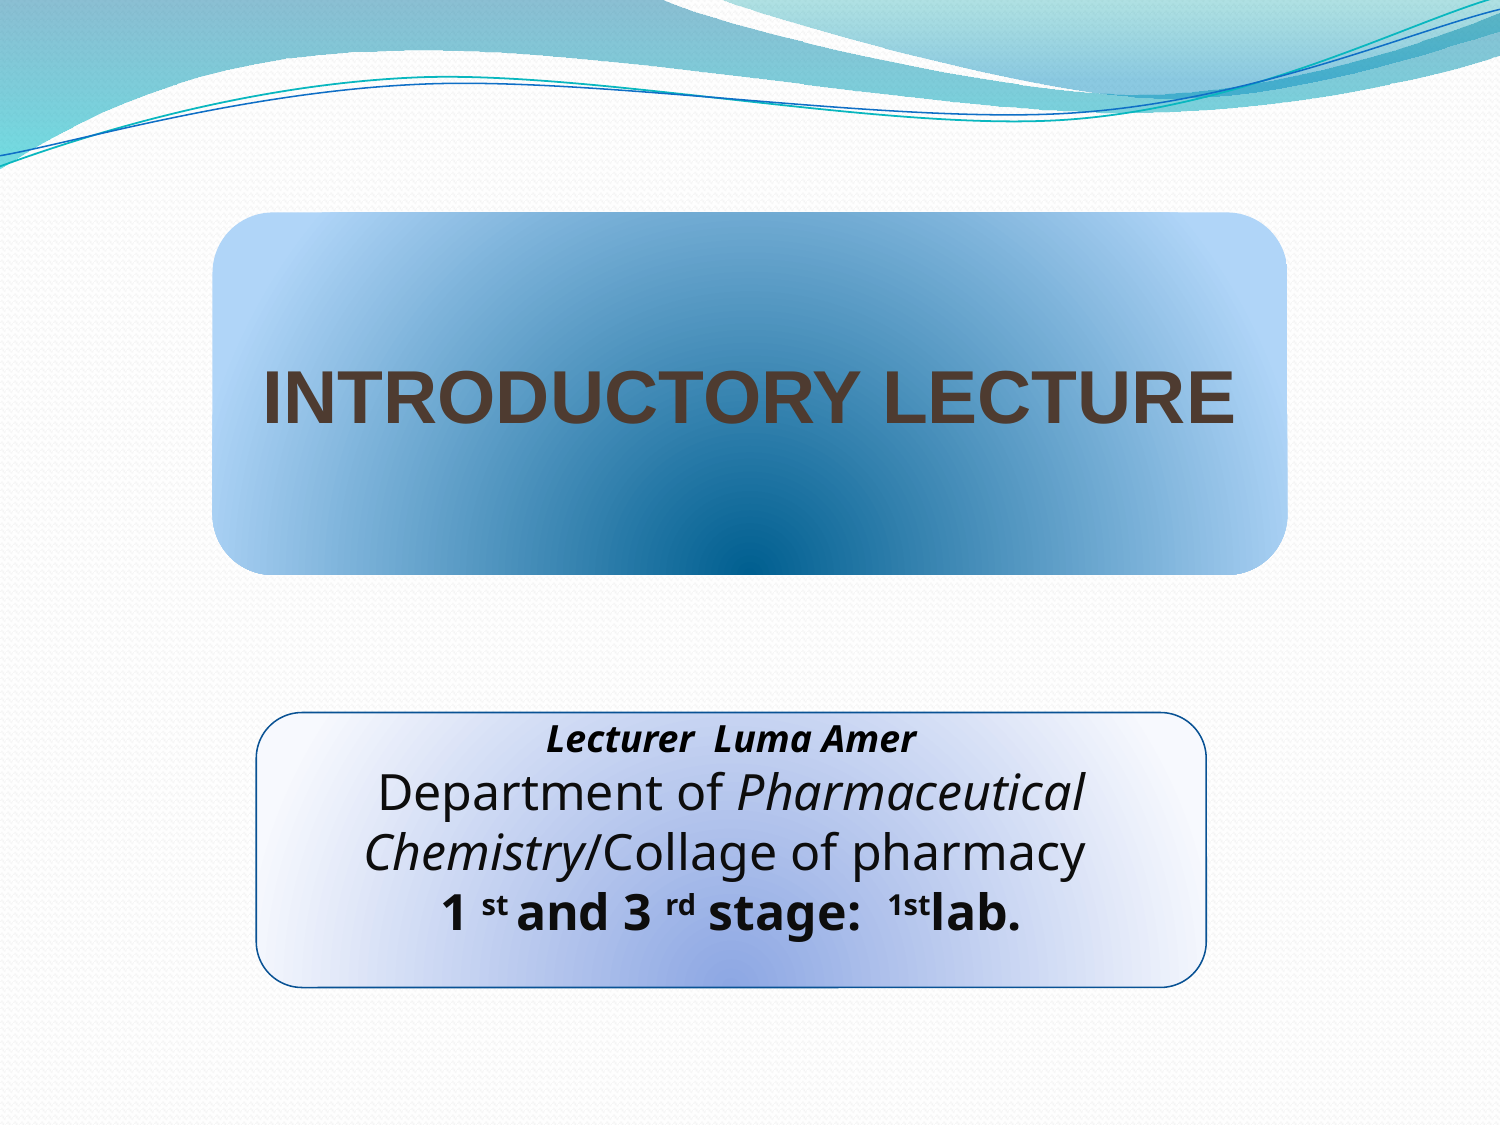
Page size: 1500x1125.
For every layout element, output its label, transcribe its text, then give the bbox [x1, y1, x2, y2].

text_box Lecturer Luma Amer Department of Pharmaceutical Chemistry/Collage of pharmacy 1 st and 3 rd stage: 1stlab. [255, 711, 1208, 989]
text_box Introductory Lecture [212, 212, 1288, 575]
